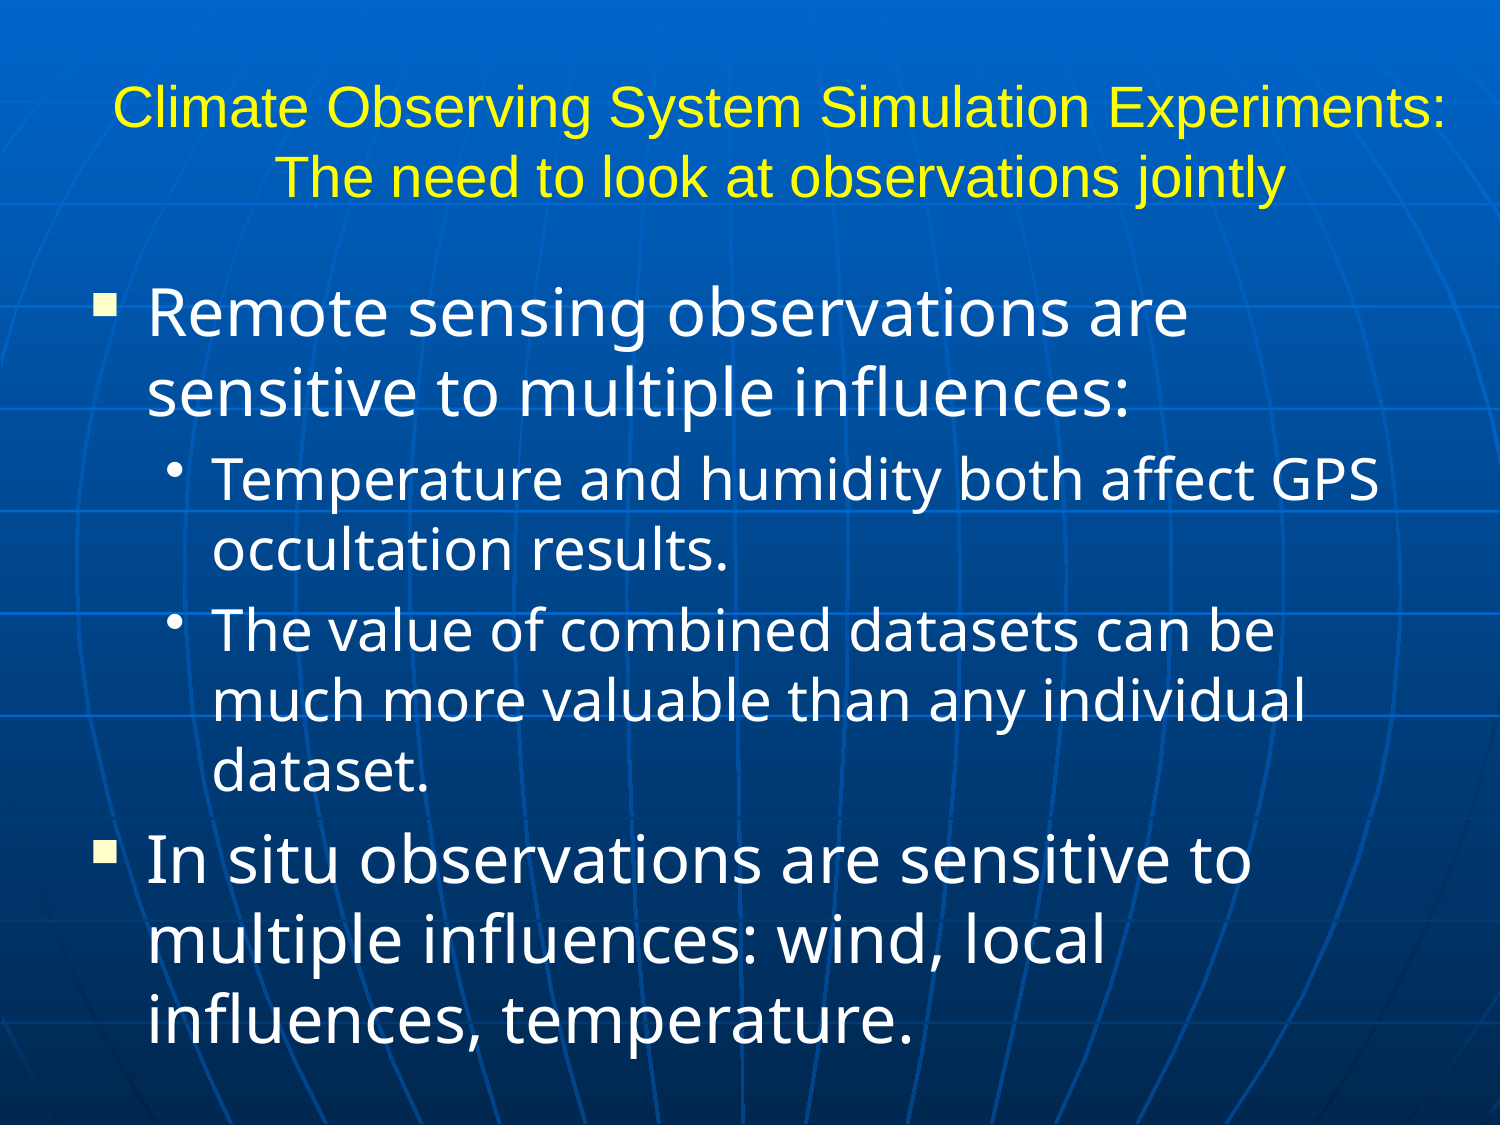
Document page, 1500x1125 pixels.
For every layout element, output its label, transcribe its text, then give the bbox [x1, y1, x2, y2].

list Remote sensing observations are sensitive to multiple influences: Temperature and humidity both affect GPS occultation results. The value of combined datasets can be much more valuable than any individual dataset. In situ observations are sensitive to multiple influences: wind, local influences, temperature. [74, 262, 1426, 1006]
title Climate Observing System Simulation Experiments: The need to look at observations jointly [74, 45, 1488, 233]
